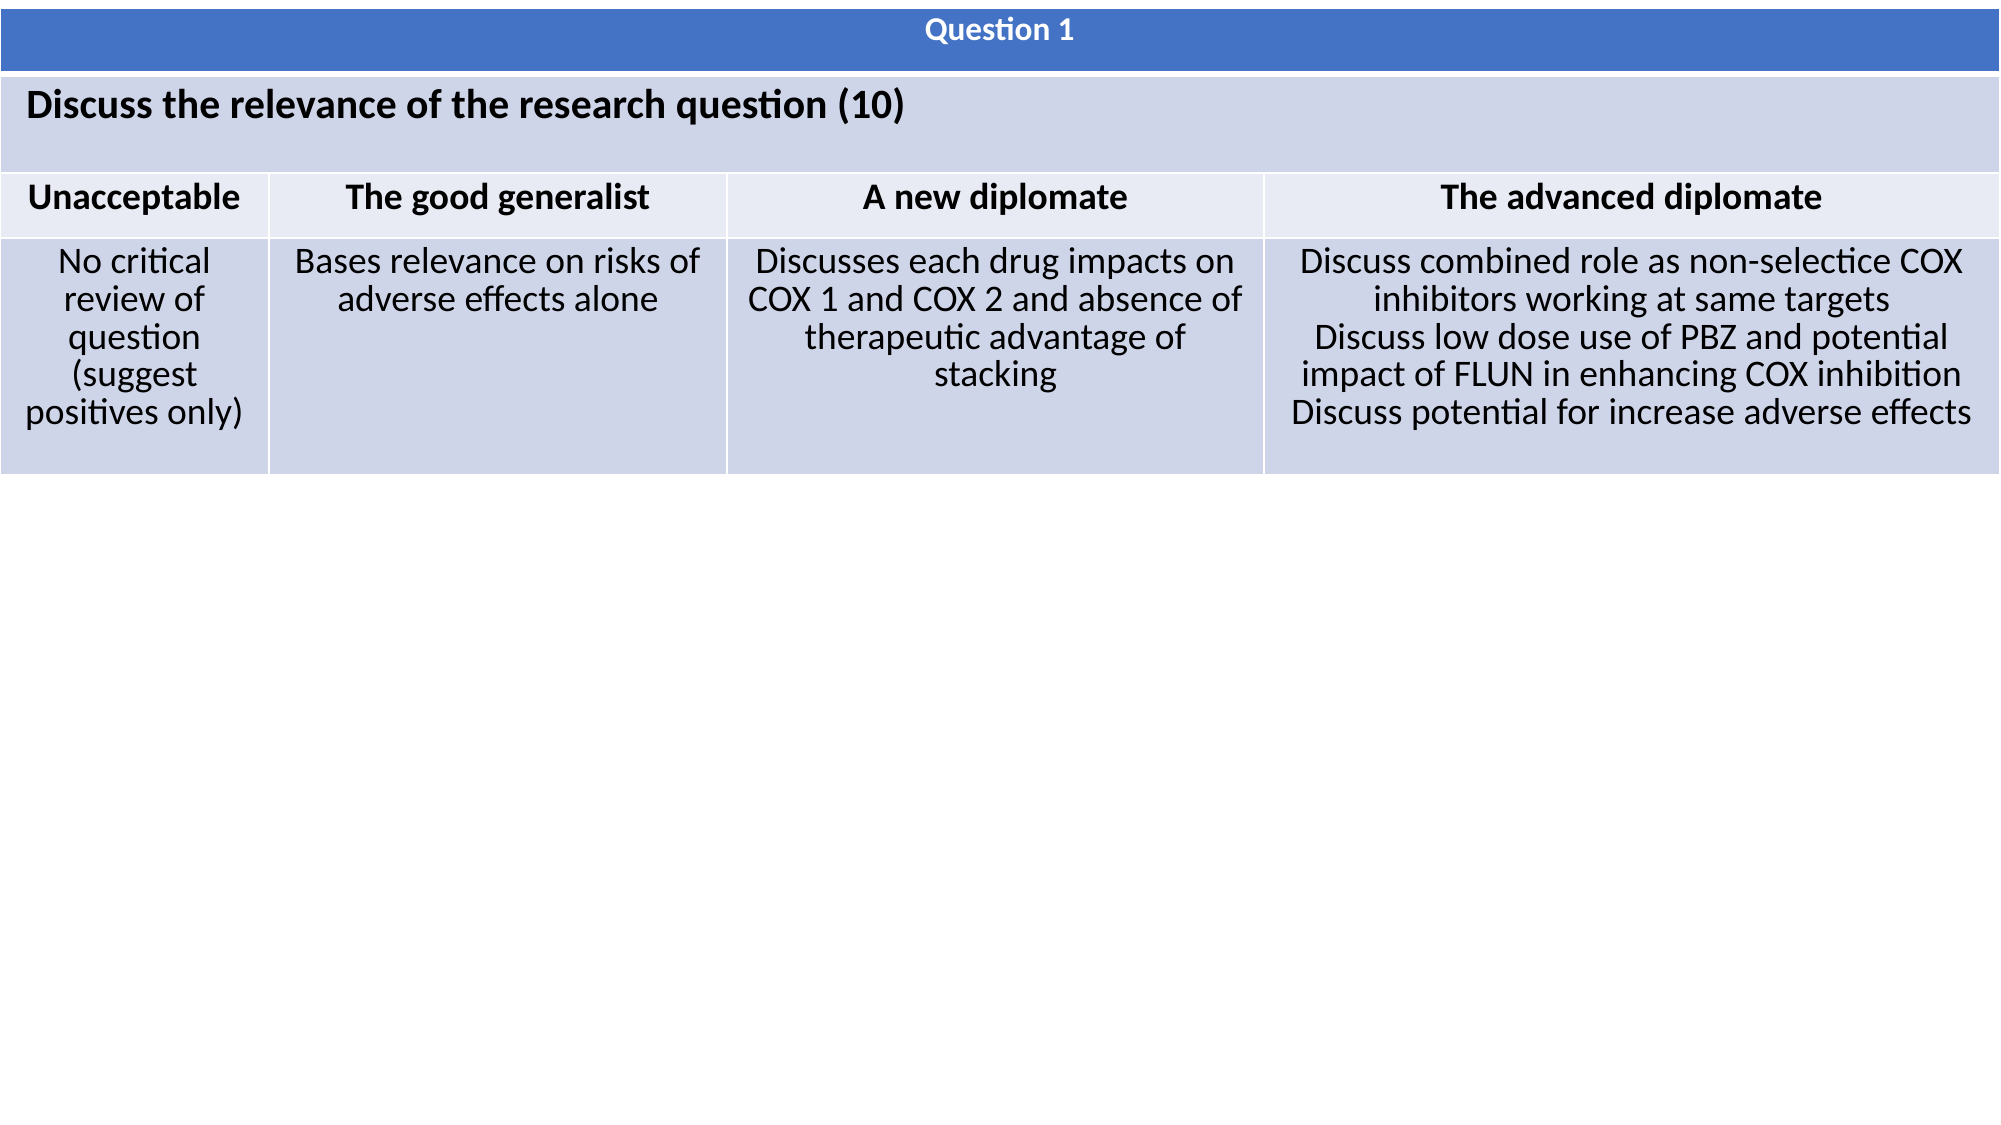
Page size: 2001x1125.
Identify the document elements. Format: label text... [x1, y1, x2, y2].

table_cell Unacceptable [1, 174, 268, 237]
table_cell The advanced diplomate [1265, 174, 1999, 237]
table_cell Discusses each drug impacts on COX 1 and COX 2 and absence of therapeutic advantage of stacking [728, 239, 1263, 474]
table_cell The good generalist [270, 174, 726, 237]
table_cell A new diplomate [728, 174, 1263, 237]
table_header Question 1 [1, 9, 1999, 71]
table_cell Bases relevance on risks of adverse effects alone [270, 239, 726, 474]
table_cell Discuss combined role as non-selectice COX inhibitors working at same targets Discuss low dose use of PBZ and potential impact of FLUN in enhancing COX inhibition Discuss potential for increase adverse effects [1265, 239, 1999, 474]
table_cell Discuss the relevance of the research question (10) [1, 77, 1999, 172]
table_cell No critical review of question (suggest positives only) [1, 239, 268, 474]
